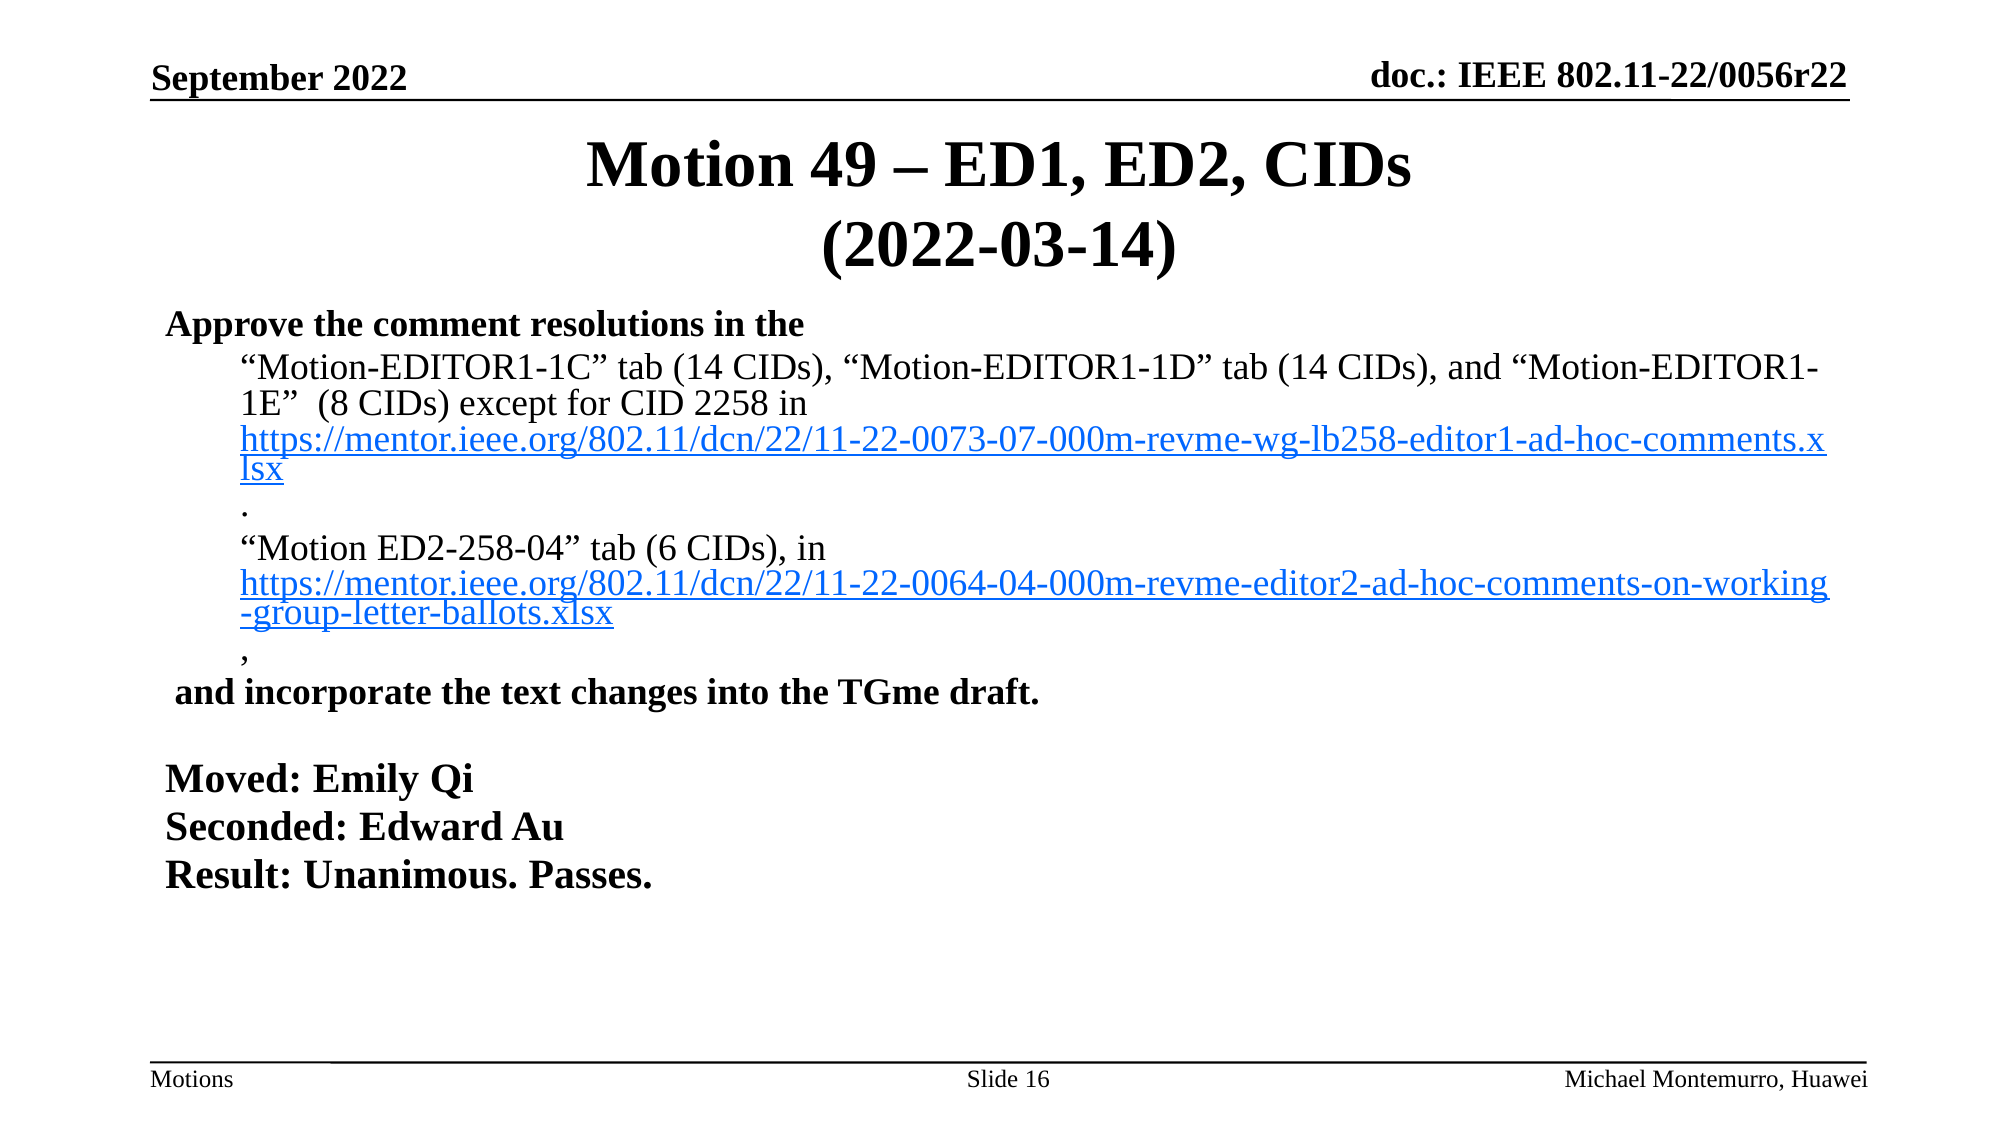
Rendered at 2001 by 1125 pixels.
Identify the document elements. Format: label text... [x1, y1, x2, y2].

list Approve the comment resolutions in the “Motion-EDITOR1-1C” tab (14 CIDs), “Motion-EDITOR1-1D” tab (14 CIDs), and “Motion-EDITOR1-1E” (8 CIDs) except for CID 2258 in https://mentor.ieee.org/802.11/dcn/22/11-22-0073-07-000m-revme-wg-lb258-editor1-ad-hoc-comments.xlsx. “Motion ED2-258-04” tab (6 CIDs), in https://mentor.ieee.org/802.11/dcn/22/11-22-0064-04-000m-revme-editor2-ad-hoc-comments-on-working-group-letter-ballots.xlsx, and incorporate the text changes into the TGme draft. Moved: Emily Qi Seconded: Edward Au Result: Unanimous. Passes. [150, 299, 1850, 975]
title Motion 49 – ED1, ED2, CIDs (2022-03-14) [150, 112, 1850, 288]
slide_number Slide 16 [964, 1061, 1053, 1125]
footer Michael Montemurro, Huawei [1266, 1061, 1869, 1093]
